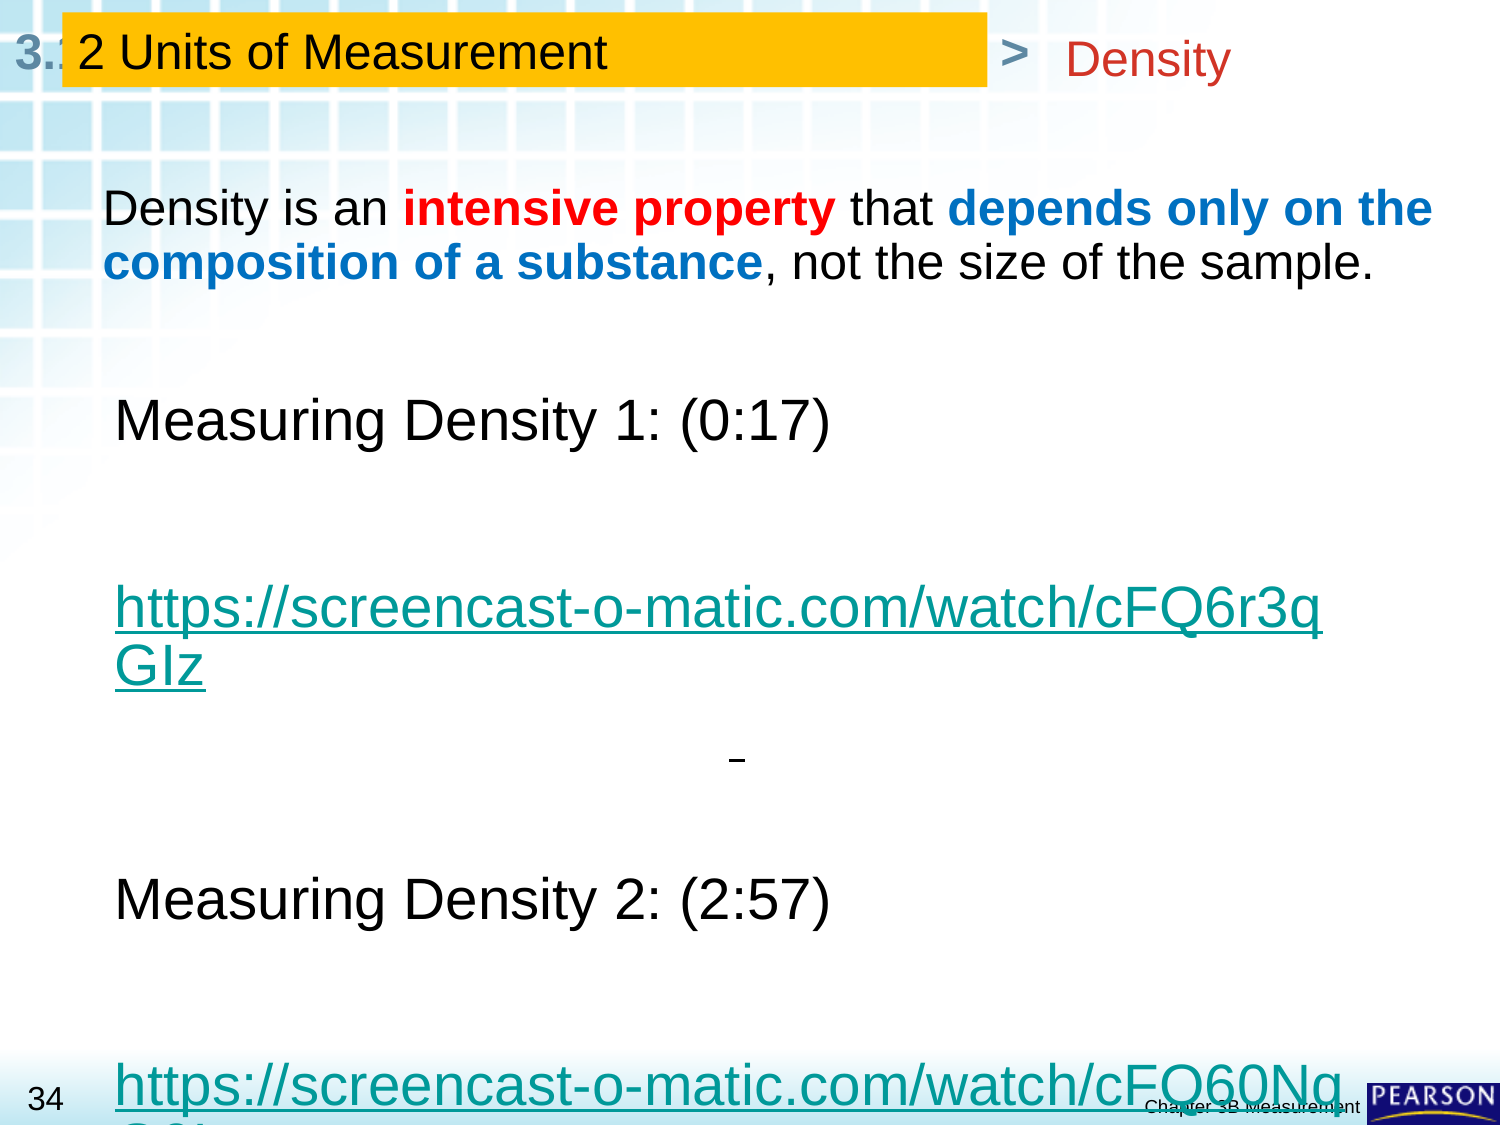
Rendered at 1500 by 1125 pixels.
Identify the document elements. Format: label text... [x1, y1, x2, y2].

picture [1367, 1083, 1500, 1125]
text_box 2 Units of Measurement [62, 12, 988, 88]
footer Chapter 3B Measurement [725, 1087, 1375, 1125]
text_box Measuring Density 1: (0:17) https://screencast-o-matic.com/watch/cFQ6r3qGIz Measuring Density 2: (2:57) https://screencast-o-matic.com/watch/cFQ60NqG0I [99, 375, 1375, 1013]
picture [0, 0, 1311, 624]
list Density is an intensive property that depends only on the composition of a substance, not the size of the sample. [12, 174, 1500, 688]
title Density [1050, 12, 1450, 100]
